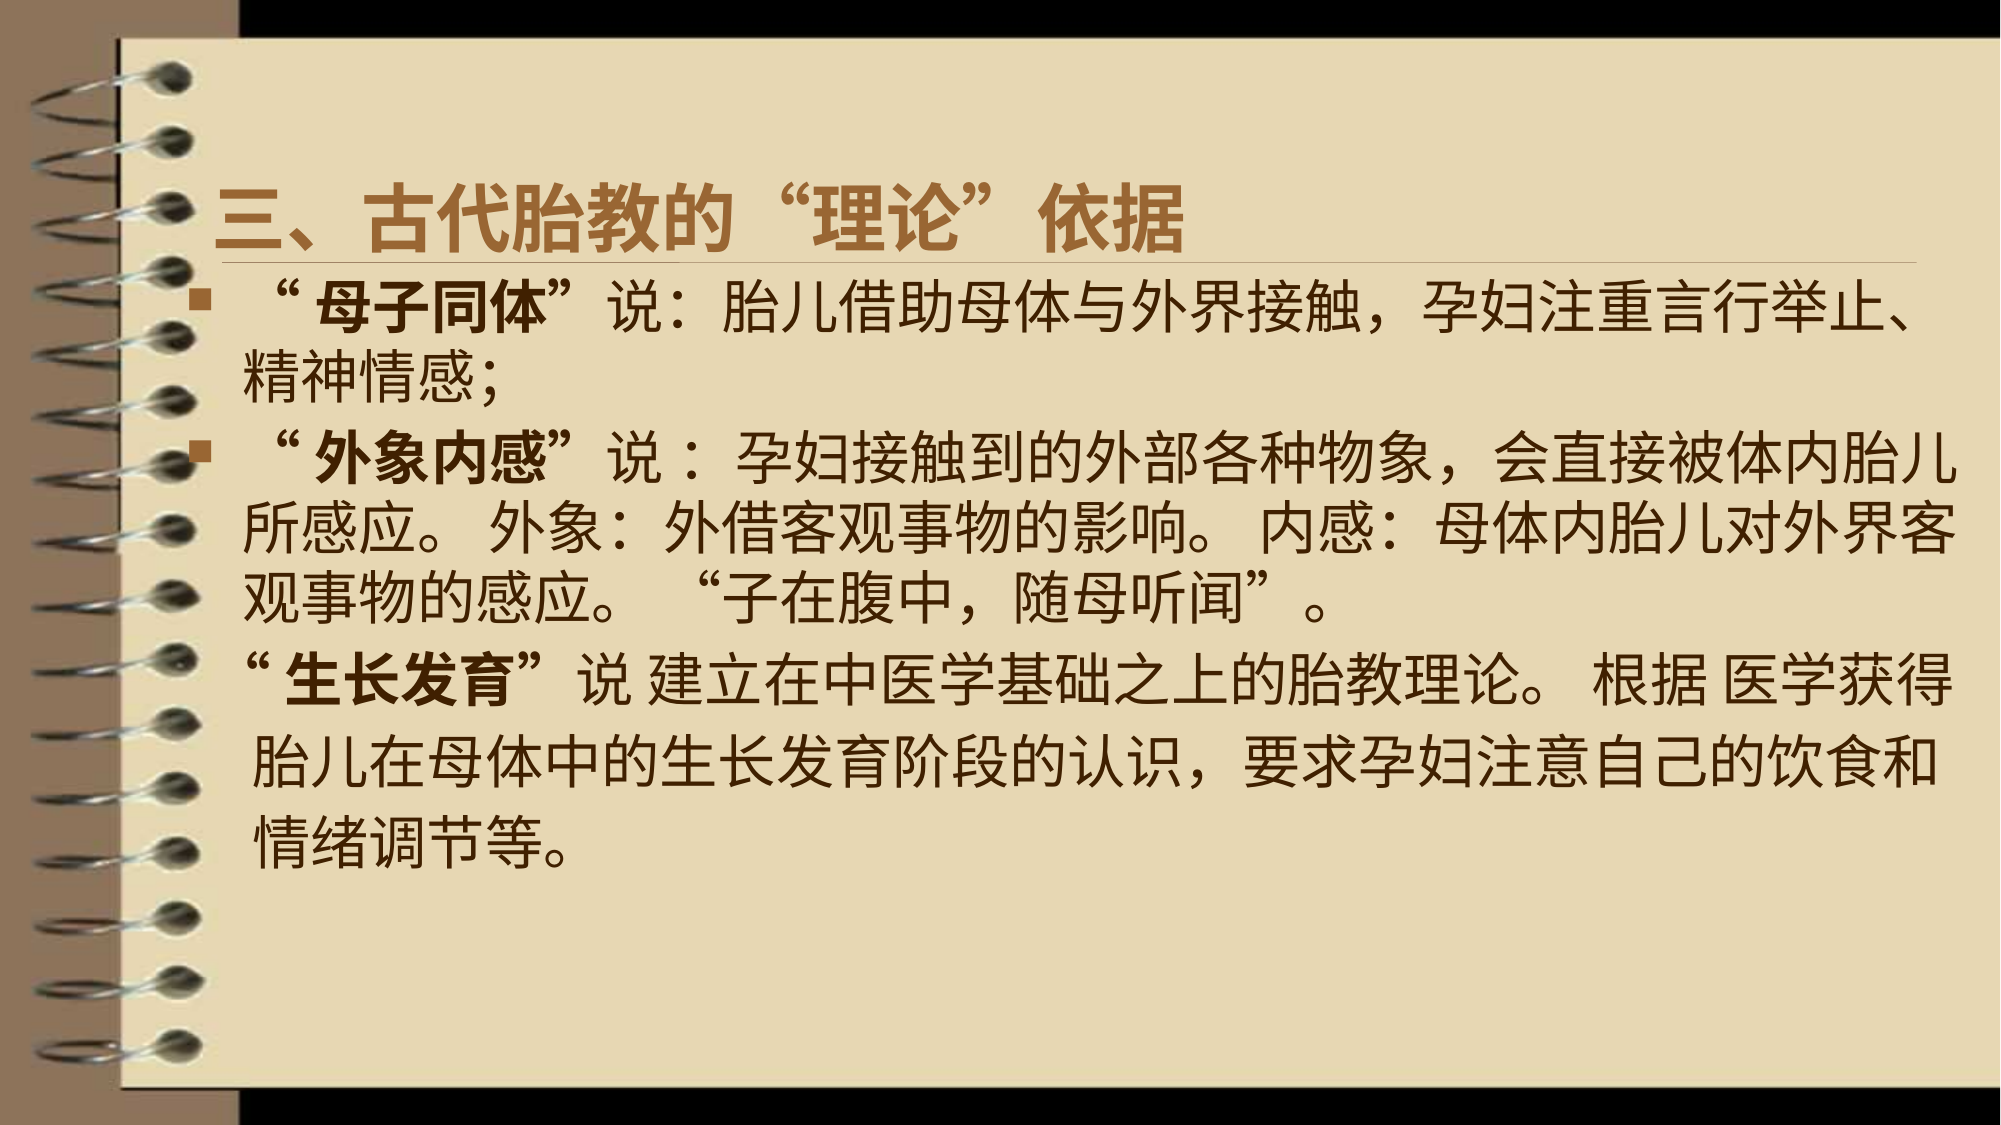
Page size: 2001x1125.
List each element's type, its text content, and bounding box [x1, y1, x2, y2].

title 三、古代胎教的“理论”依据 [196, 133, 1901, 262]
picture [0, 0, 2001, 1125]
list “母子同体”说：胎儿借助母体与外界接触，孕妇注重言行举止、精神情感； “外象内感”说 ：孕妇接触到的外部各种物象，会直接被体内胎儿所感应。 外象：外借客观事物的影响。 内感：母体内胎儿对外界客观事物的感应。 “子在腹中，随母听闻”。 “生长发育”说 建立在中医学基础之上的胎教理论。 根据 医学获得 胎儿在母体中的生长发育阶段的认识，要求孕妇注意自己的饮食和 情绪调节等。 [171, 262, 1978, 977]
